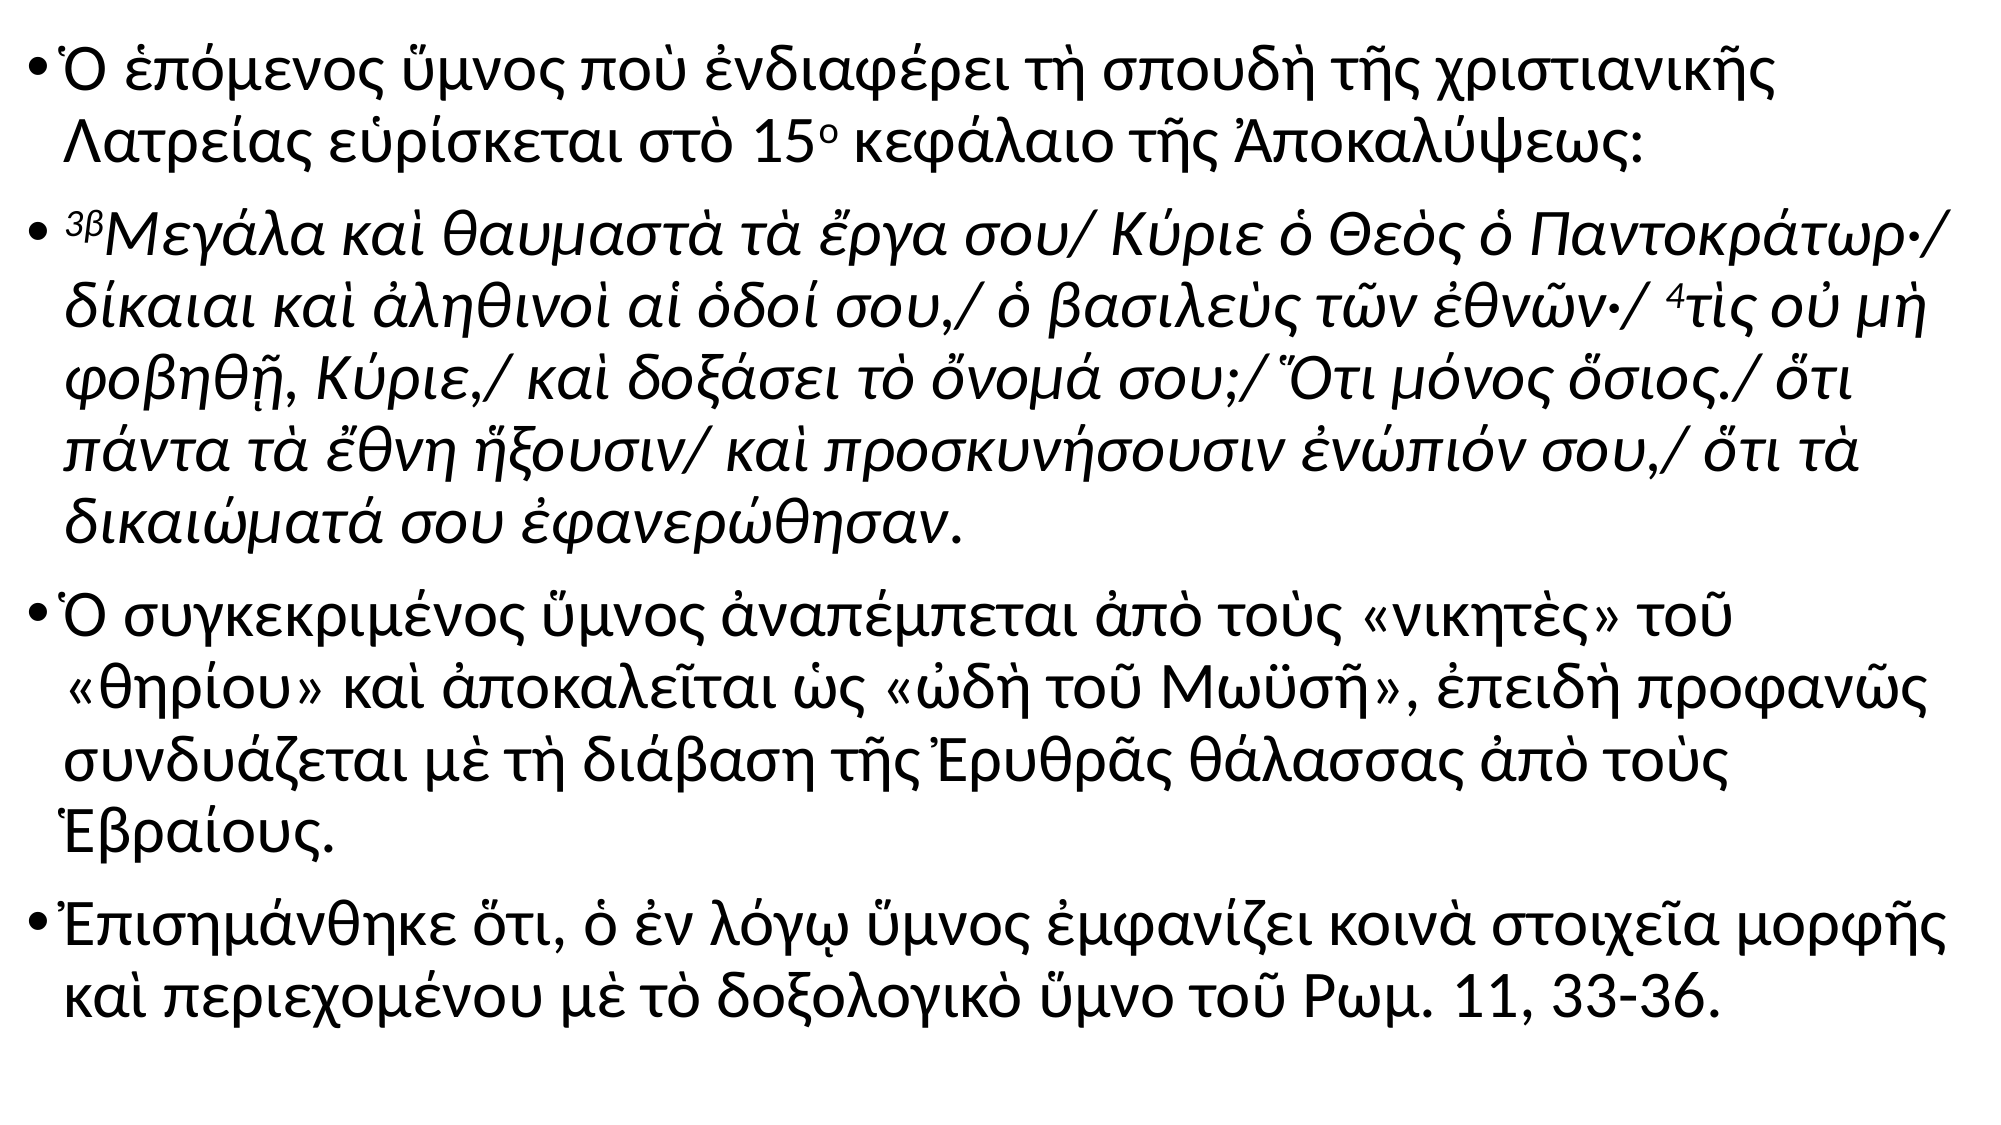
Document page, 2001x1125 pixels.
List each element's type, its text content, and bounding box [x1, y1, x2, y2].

list Ὁ ἑπόμενος ὕμνος ποὺ ἐνδιαφέρει τὴ σπουδὴ τῆς χριστιανικῆς Λατρείας εὑρίσκεται στὸ 15ο κεφάλαιο τῆς Ἀποκαλύψεως: 3βΜεγάλα καὶ θαυμαστὰ τὰ ἔργα σου/ Κύριε ὁ Θεὸς ὁ Παντοκράτωρ·/ δίκαιαι καὶ ἀληθινοὶ αἱ ὁδοί σου,/ ὁ βασιλεὺς τῶν ἐθνῶν·/ 4τὶς οὐ μὴ φοβηθῇ, Κύριε,/ καὶ δοξάσει τὸ ὄνομά σου;/ Ὅτι μόνος ὅσιος./ ὅτι πάντα τὰ ἔθνη ἥξουσιν/ καὶ προσκυνήσουσιν ἐνώπιόν σου,/ ὅτι τὰ δικαιώματά σου ἐφανερώθησαν. Ὁ συγκεκριμένος ὕμνος ἀναπέμπεται ἀπὸ τοὺς «νικητὲς» τοῦ «θηρίου» καὶ ἀποκαλεῖται ὡς «ὠδὴ τοῦ Μωϋσῆ», ἐπειδὴ προφανῶς συνδυάζεται μὲ τὴ διάβαση τῆς Ἐρυθρᾶς θάλασσας ἀπὸ τοὺς Ἑβραίους. Ἐπισημάνθηκε ὅτι, ὁ ἐν λόγῳ ὕμνος ἐμφανίζει κοινὰ στοιχεῖα μορφῆς καὶ περιεχομένου μὲ τὸ δοξολογικὸ ὕμνο τοῦ Ρωμ. 11, 33-36. [11, 25, 1982, 1112]
